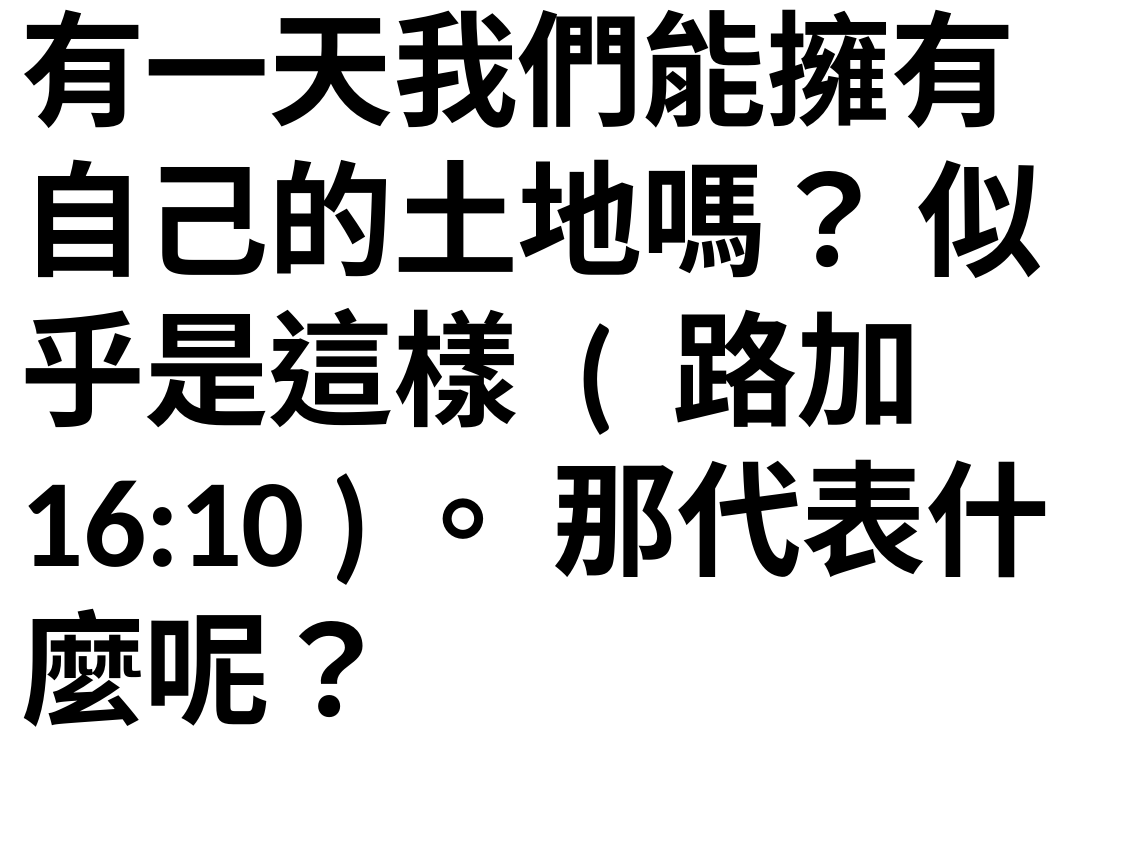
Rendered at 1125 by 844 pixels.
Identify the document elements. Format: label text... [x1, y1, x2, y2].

text_box 有一天我們能擁有自己的土地嗎？ 似乎是這樣 ( 路加16:10 )。 那代表什麼呢？ [5, 0, 1125, 749]
